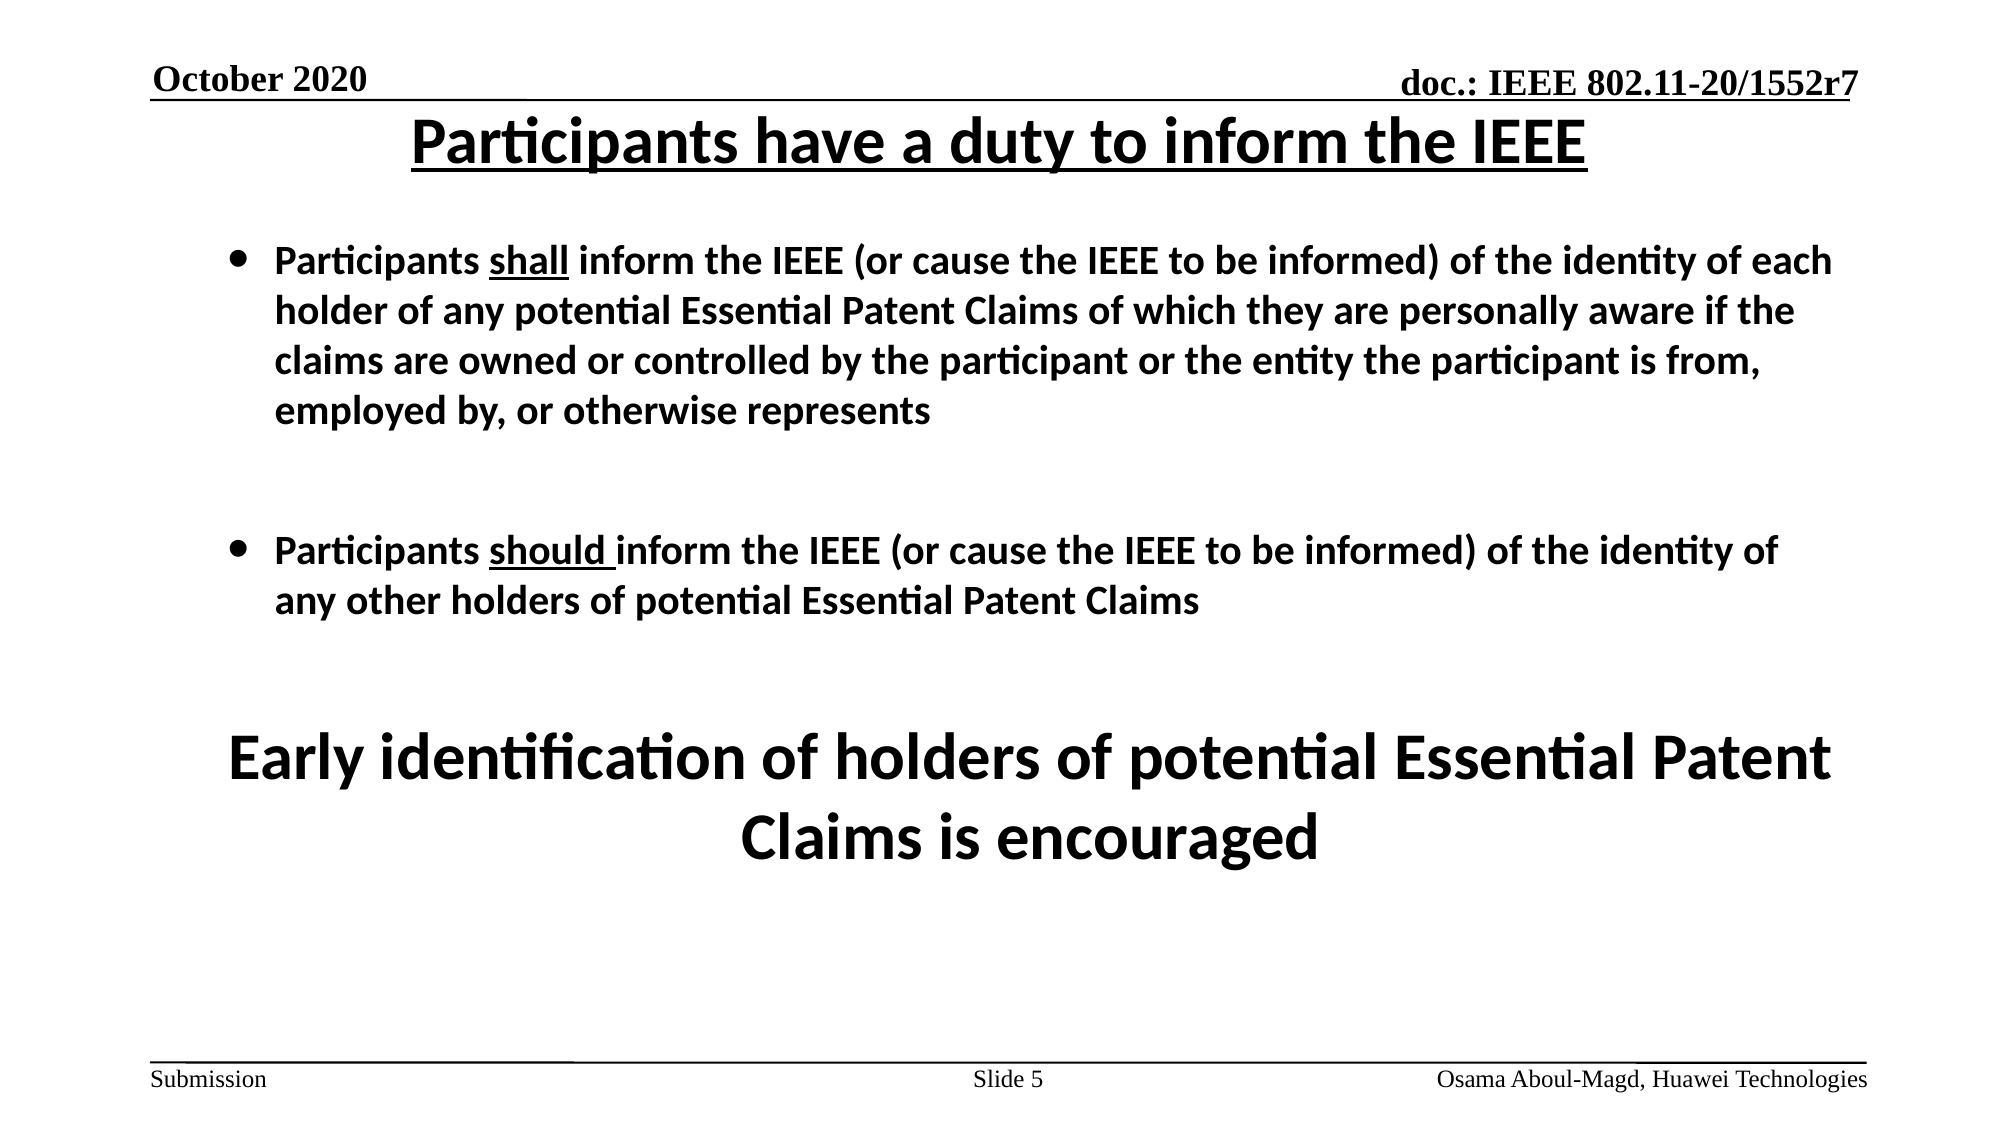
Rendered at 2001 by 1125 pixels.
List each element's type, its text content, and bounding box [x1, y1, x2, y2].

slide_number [152, 54, 563, 100]
list Participants shall inform the IEEE (or cause the IEEE to be informed) of the identity of each holder of any potential Essential Patent Claims of which they are personally aware if the claims are owned or controlled by the participant or the entity the participant is from, employed by, or otherwise represents Participants should inform the IEEE (or cause the IEEE to be informed) of the identity of any other holders of potential Essential Patent Claims Early identification of holders of potential Essential Patent Claims is encouraged [137, 224, 1851, 901]
title Participants have a duty to inform the IEEE [362, 112, 1638, 163]
footer Osama Aboul-Magd, Huawei Technologies [1171, 1061, 1869, 1093]
slide_number Slide 5 [950, 1061, 1067, 1123]
